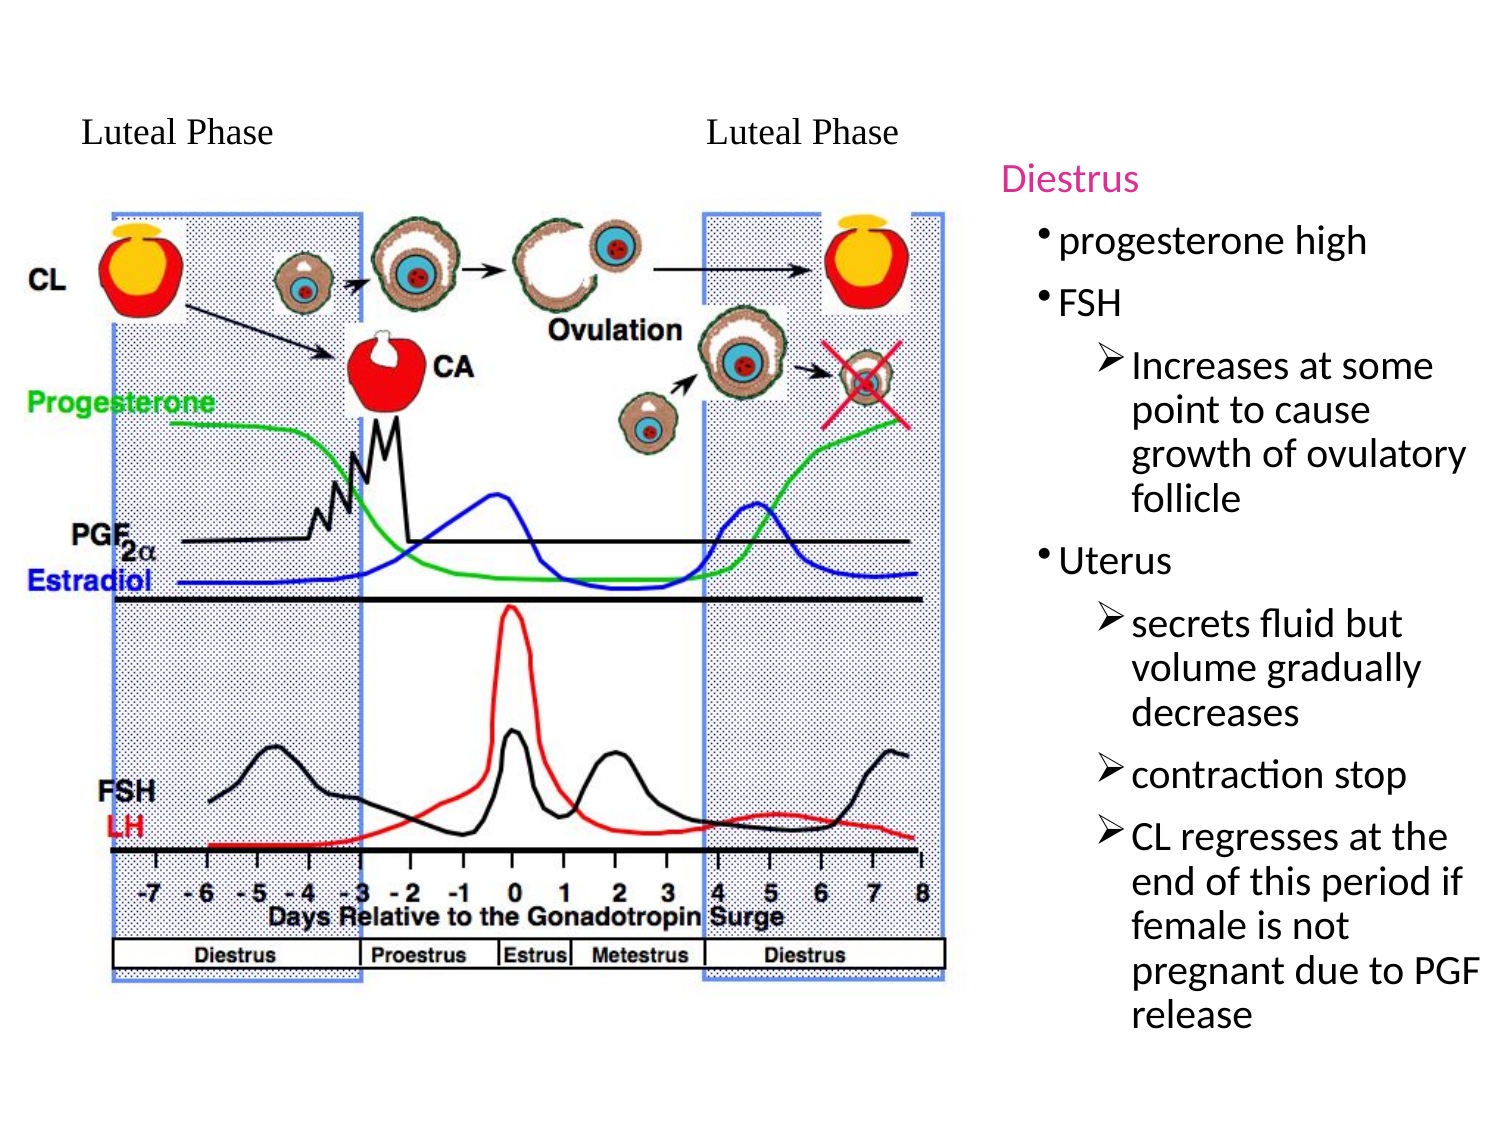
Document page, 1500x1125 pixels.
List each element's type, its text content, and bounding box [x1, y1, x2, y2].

picture [0, 199, 1060, 995]
text_box Luteal Phase [691, 99, 915, 160]
text_box Diestrus progesterone high FSH Increases at some point to cause growth of ovulatory follicle Uterus secrets fluid but volume gradually decreases contraction stop CL regresses at the end of this period if female is not pregnant due to PGF release [986, 149, 1498, 1085]
text_box Luteal Phase [66, 99, 290, 160]
